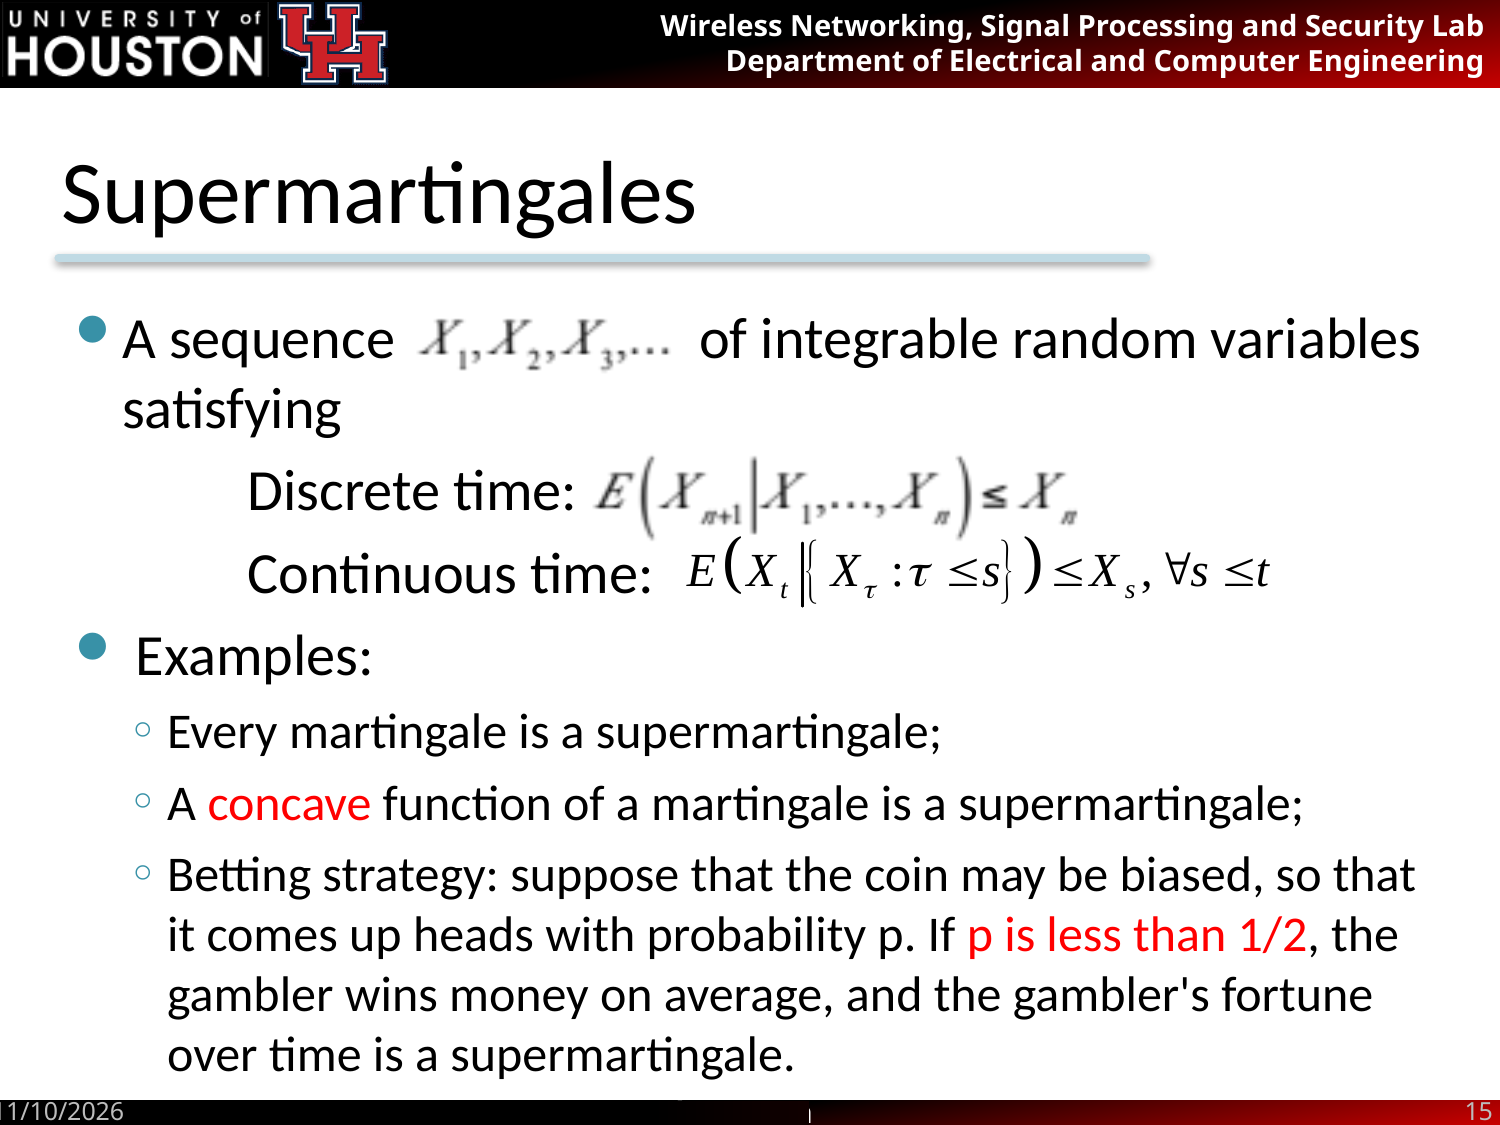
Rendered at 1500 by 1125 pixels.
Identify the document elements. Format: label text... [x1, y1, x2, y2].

list A sequence of integrable random variables satisfying Discrete time: Continuous time: Examples: Every martingale is a supermartingale; A concave function of a martingale is a supermartingale; Betting strategy: suppose that the coin may be biased, so that it comes up heads with probability p. If p is less than 1/2, the gambler wins money on average, and the gambler's fortune over time is a supermartingale. [47, 292, 1454, 1094]
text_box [588, 445, 1081, 545]
title Supermartingales [46, 93, 1454, 282]
picture [2, 2, 269, 77]
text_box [677, 526, 1282, 623]
slide_number 15 [1441, 1058, 1500, 1125]
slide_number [0, 1058, 140, 1125]
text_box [412, 302, 675, 374]
picture [270, 0, 389, 88]
